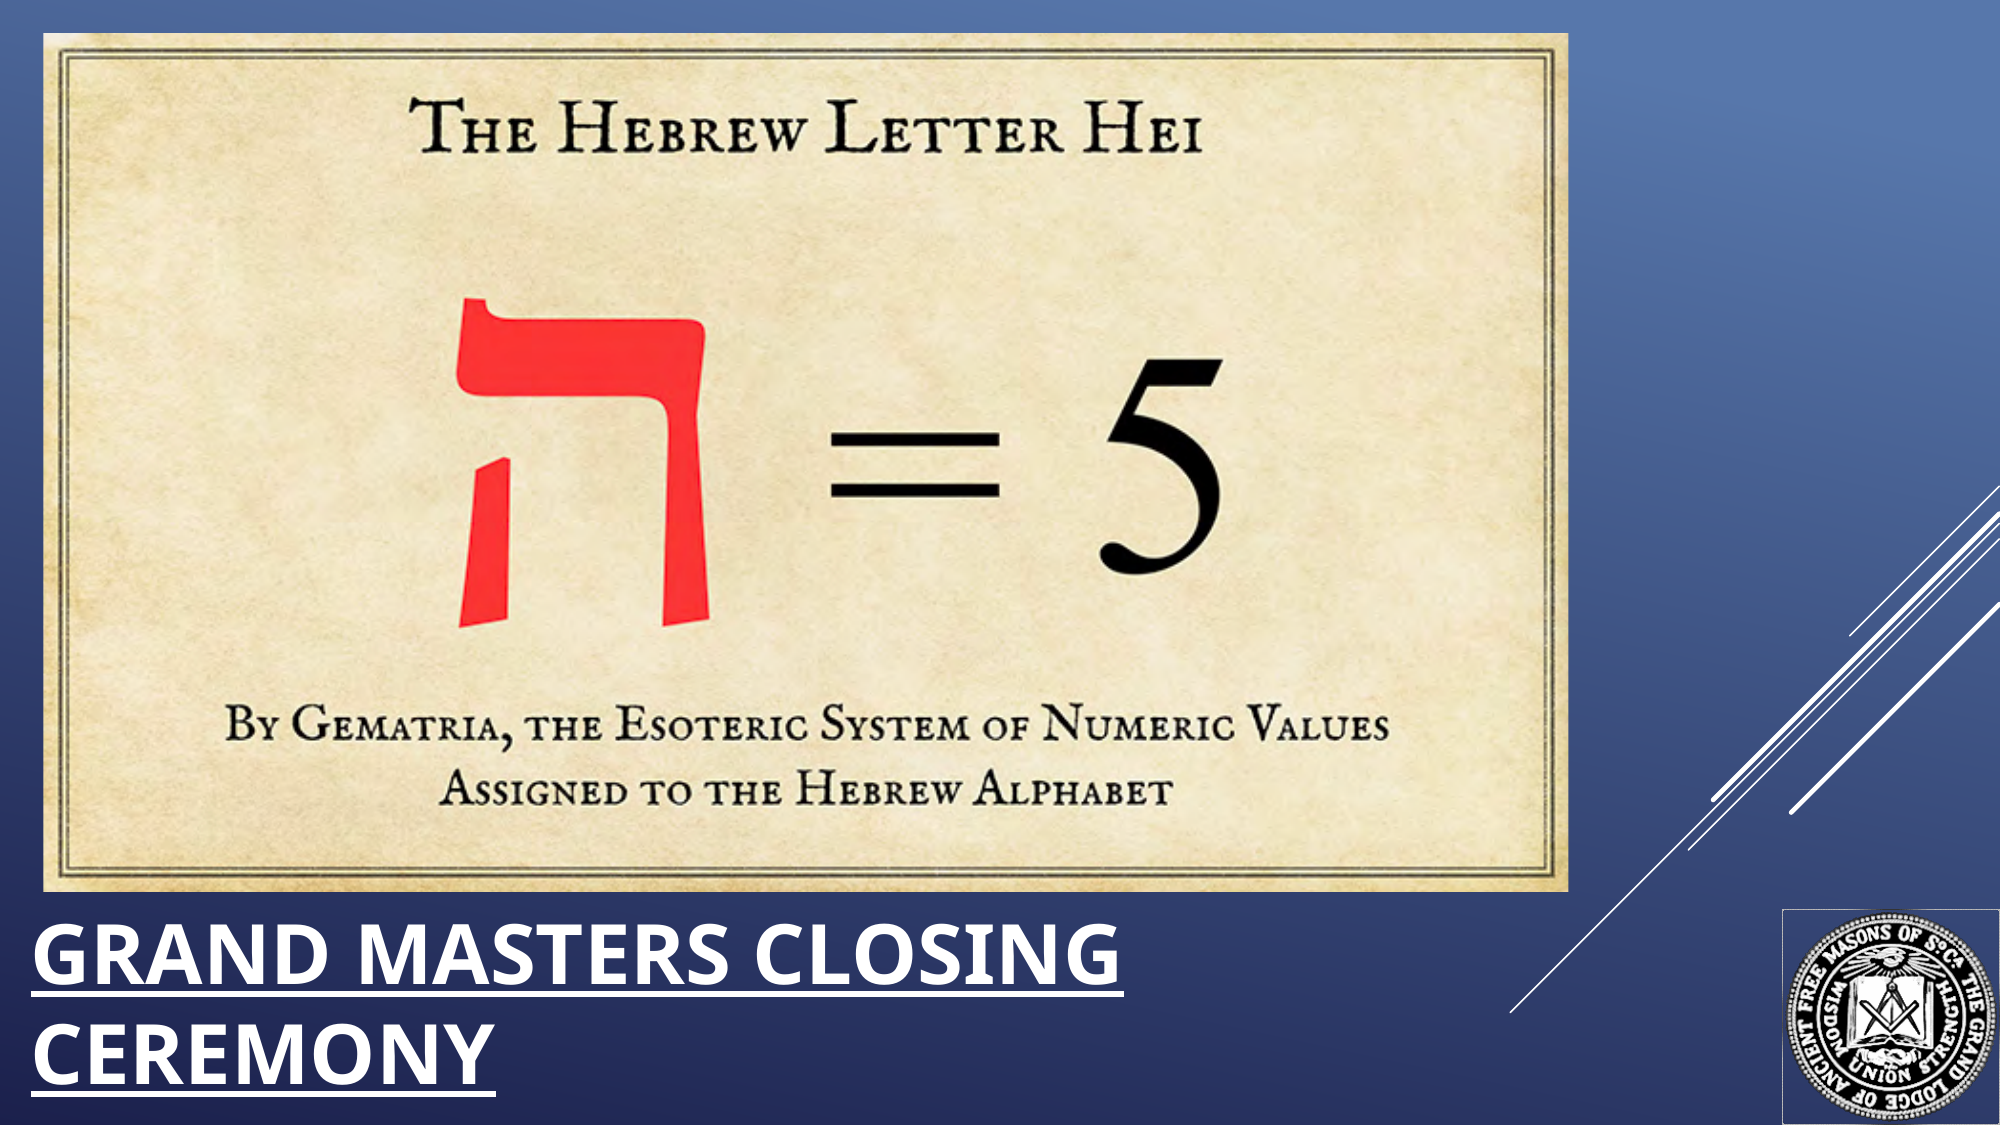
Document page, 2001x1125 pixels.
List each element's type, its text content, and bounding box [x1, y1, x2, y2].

title Grand Masters Closing Ceremony [15, 877, 1626, 1125]
picture [1782, 909, 2000, 1125]
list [43, 32, 1569, 892]
